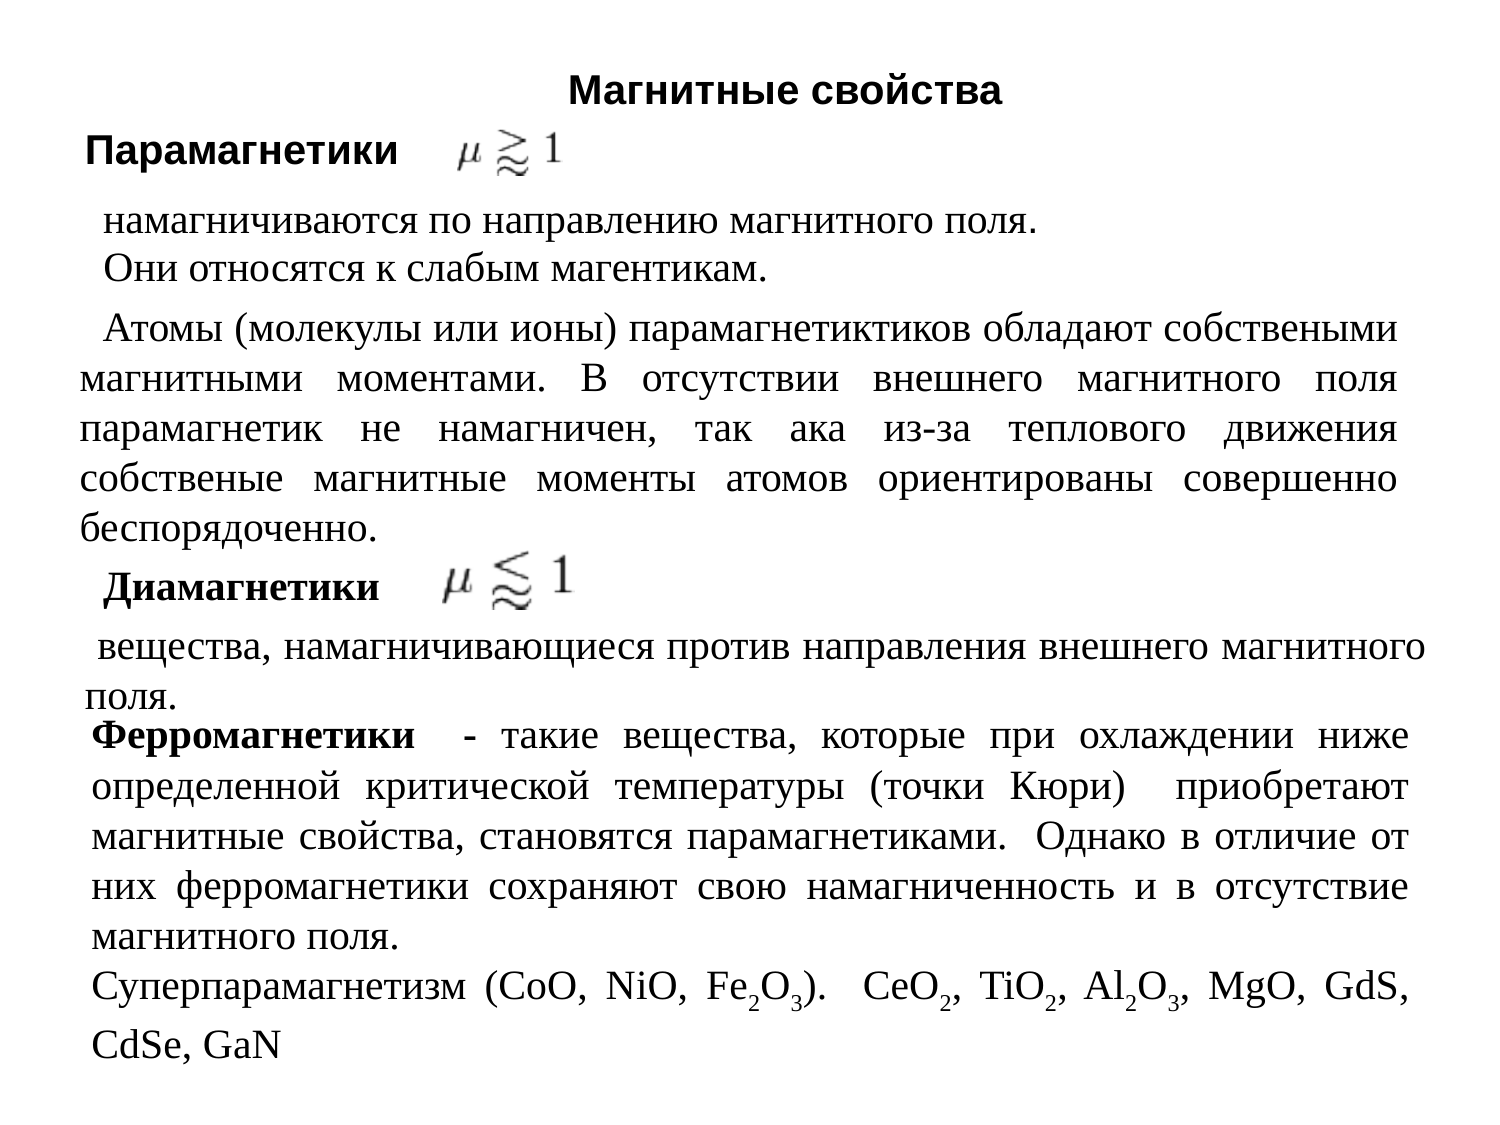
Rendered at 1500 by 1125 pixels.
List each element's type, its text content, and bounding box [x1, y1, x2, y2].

text_box Ферромагнетики - такие вещества, которые при охлаждении ниже определенной критической температуры (точки Кюри) приобретают магнитные свойства, становятся парамагнетиками. Однако в отличие от них ферромагнетики сохраняют свою намагниченность и в отсутствие магнитного поля. Суперпарамагнетизм (CoO, NiO, Fe2O3). CeO2, TiO2, Al2O3, MgO, GdS, CdSe, GaN [76, 699, 1425, 1074]
text_box вещества, намагничивающиеся против направления внешнего магнитного поля. [70, 610, 1442, 725]
text_box Магнитные свойства [70, 55, 1500, 120]
text_box намагничиваются по направлению магнитного поля. [76, 184, 1413, 250]
picture [442, 550, 575, 610]
text_box Они относятся к слабым магентикам. [88, 232, 816, 292]
picture [456, 128, 563, 177]
text_box Парамагнетики [70, 120, 1500, 181]
text_box Диамагнетики [88, 551, 440, 610]
text_box Атомы (молекулы или ионы) парамагнетиктиков обладают собствеными магнитными моментами. В отсутствии внешнего магнитного поля парамагнетик не намагничен, так ака из-за теплового движения собственые магнитные моменты атомов ориентированы совершенно беспорядоченно. [64, 292, 1413, 557]
